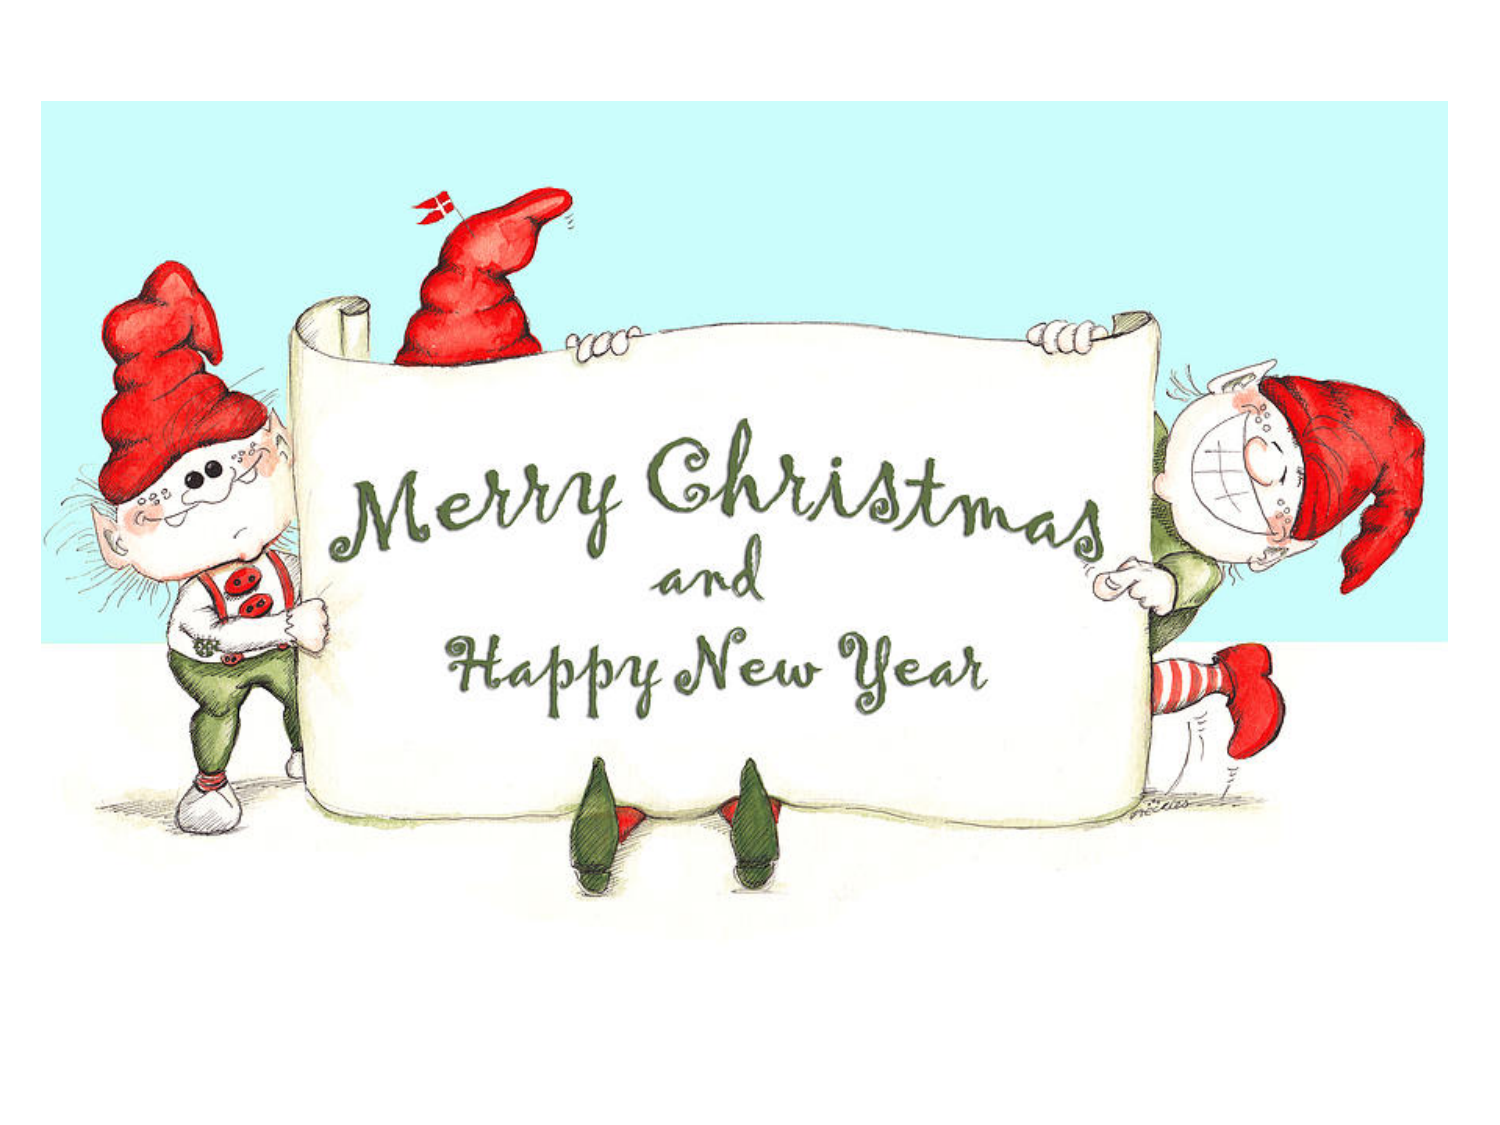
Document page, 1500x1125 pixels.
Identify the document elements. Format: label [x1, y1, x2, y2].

picture [41, 101, 1448, 1013]
